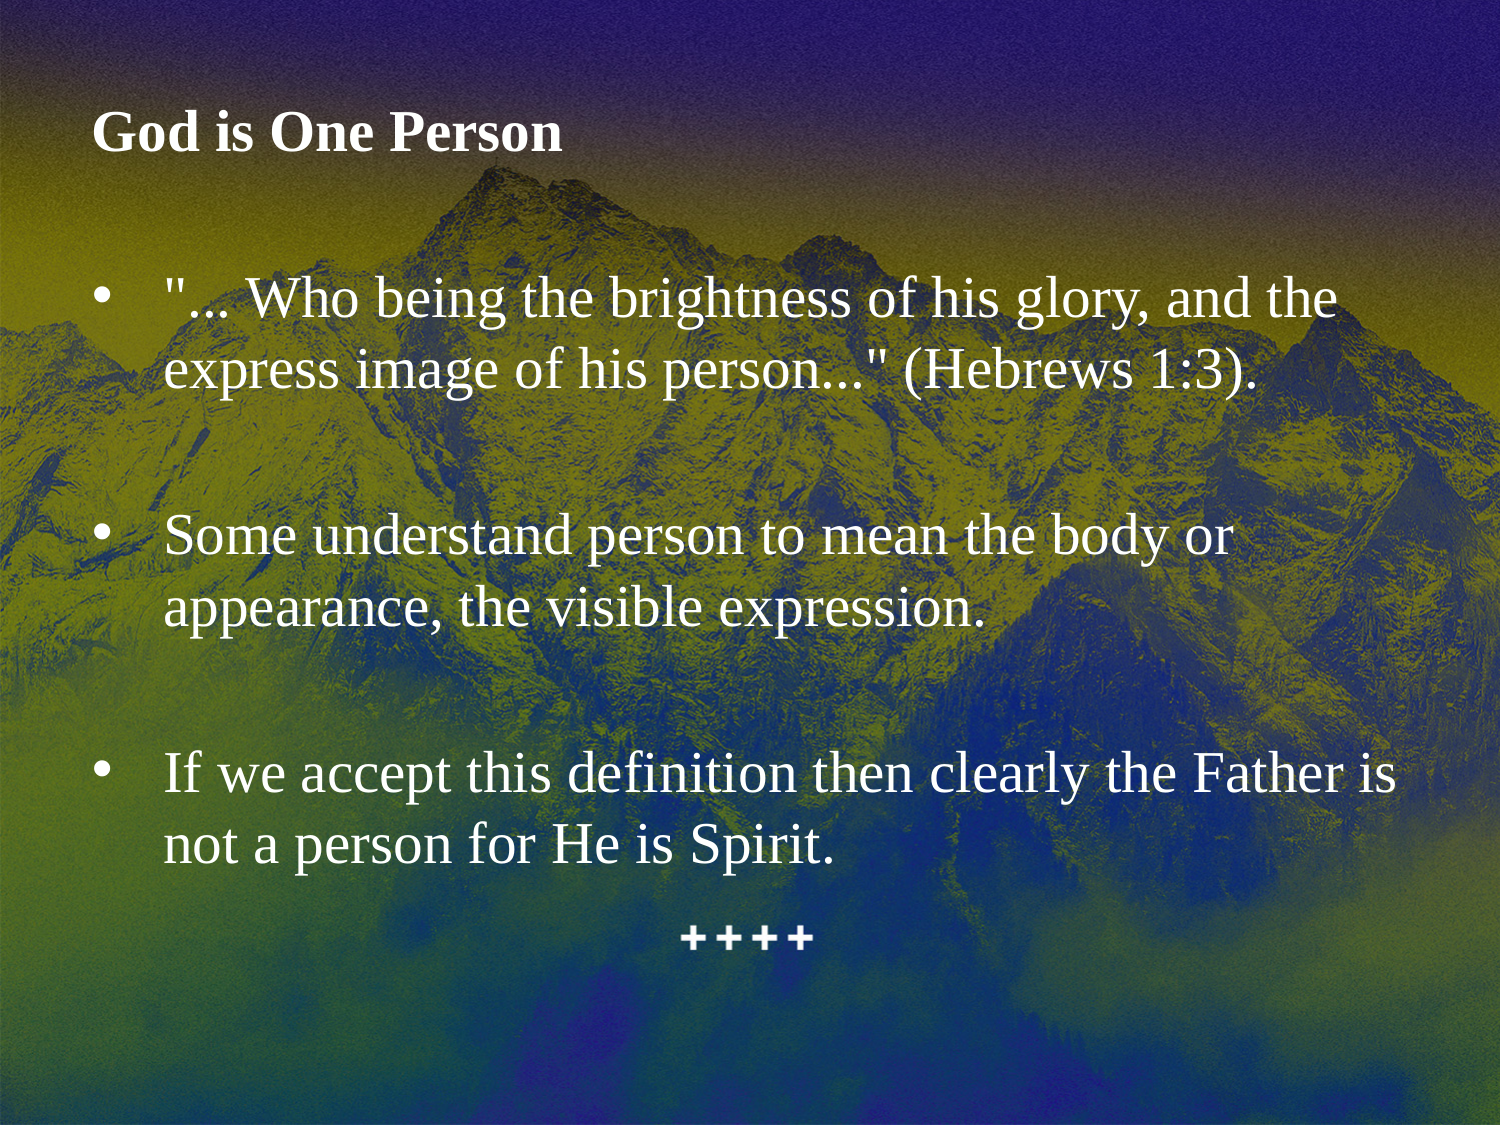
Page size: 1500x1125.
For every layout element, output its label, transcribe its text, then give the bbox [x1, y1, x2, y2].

picture [0, 0, 1500, 1125]
list God is One Person "... Who being the brightness of his glory, and the express image of his person..." (Hebrews 1:3). Some understand person to mean the body or appearance, the visible expression. If we accept this definition then clearly the Father is not a person for He is Spirit. [76, 84, 1424, 884]
